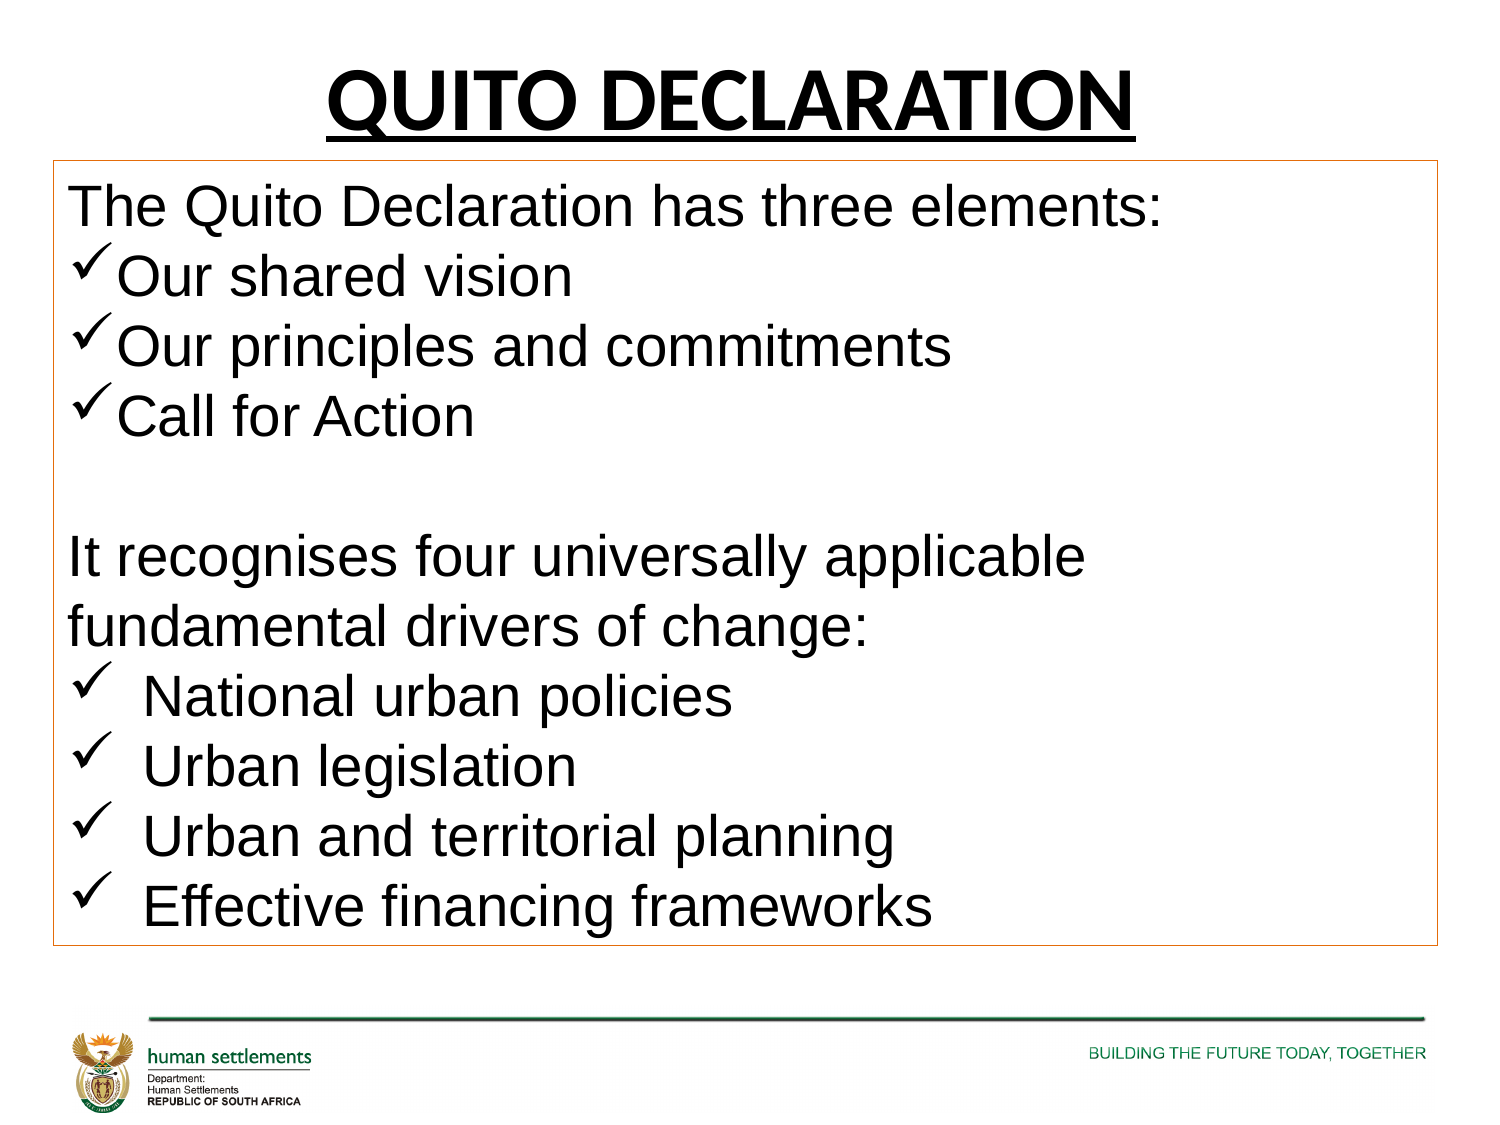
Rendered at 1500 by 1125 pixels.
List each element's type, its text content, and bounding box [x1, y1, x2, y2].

title QUITO DECLARATION [112, 0, 1351, 160]
text_box The Quito Declaration has three elements: Our shared vision Our principles and commitments Call for Action It recognises four universally applicable fundamental drivers of change: National urban policies Urban legislation Urban and territorial planning Effective financing frameworks [53, 160, 1438, 946]
picture [72, 1005, 1435, 1113]
